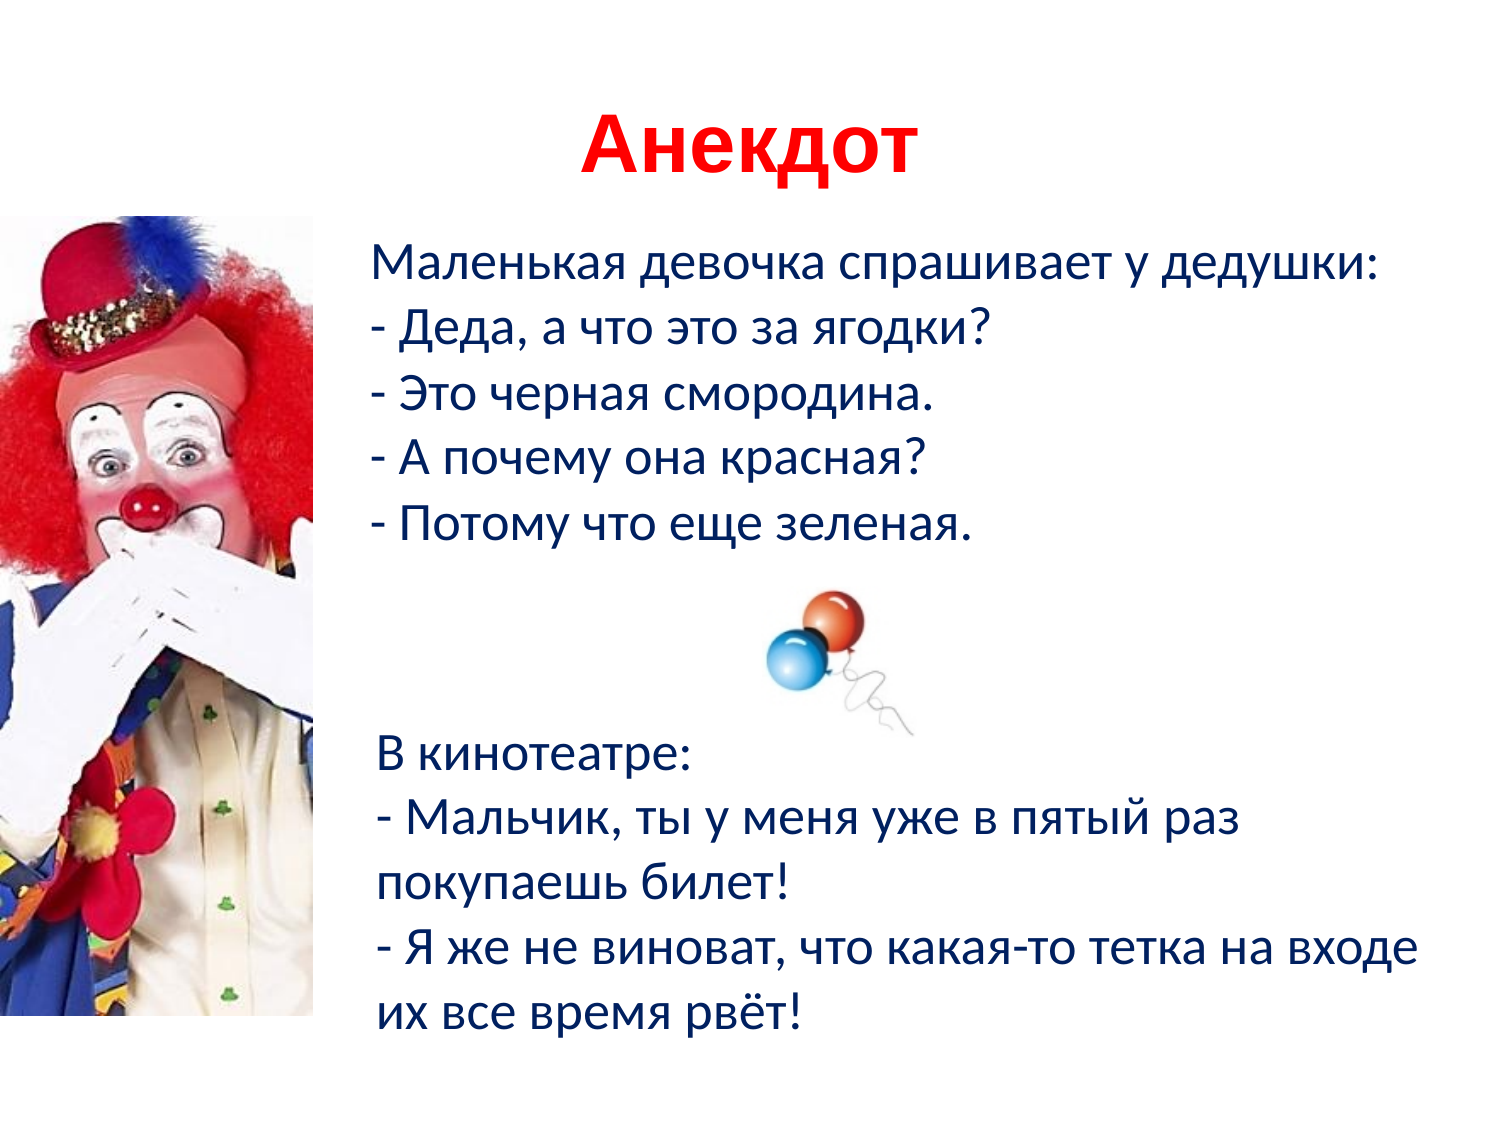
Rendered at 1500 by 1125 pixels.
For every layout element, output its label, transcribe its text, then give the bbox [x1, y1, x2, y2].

picture [0, 216, 314, 1016]
picture [761, 585, 921, 738]
text_box В кинотеатре: - Мальчик, ты у меня уже в пятый раз покупаешь билет! - Я же не виноват, что какая-то тетка на входе их все время рвёт! [361, 708, 1445, 1048]
title Анекдот [75, 45, 1425, 233]
text_box Маленькая девочка спрашивает у дедушки: - Деда, а что это за ягодки? - Это черная смородина. - А почему она красная? - Потому что еще зеленая. [354, 218, 1443, 598]
